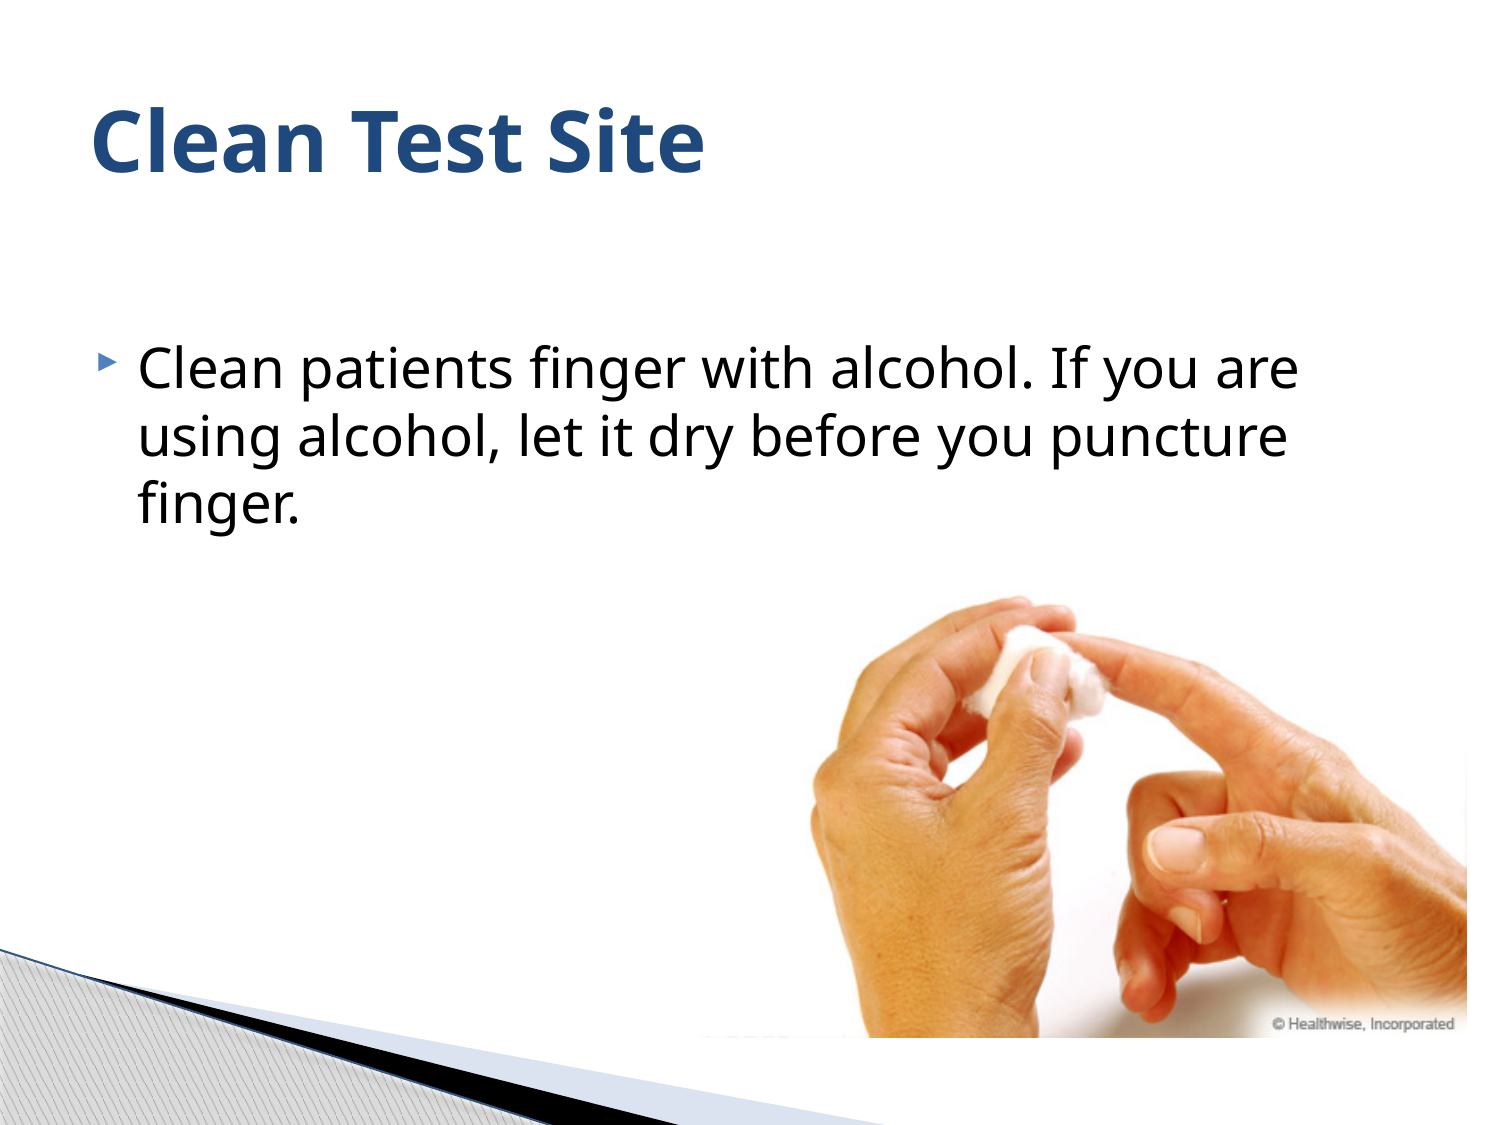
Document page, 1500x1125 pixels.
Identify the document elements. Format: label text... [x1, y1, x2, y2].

list Clean patients finger with alcohol. If you are using alcohol, let it dry before you puncture finger. [62, 324, 1413, 595]
picture [699, 537, 1467, 1038]
title Clean Test Site [75, 45, 1425, 233]
